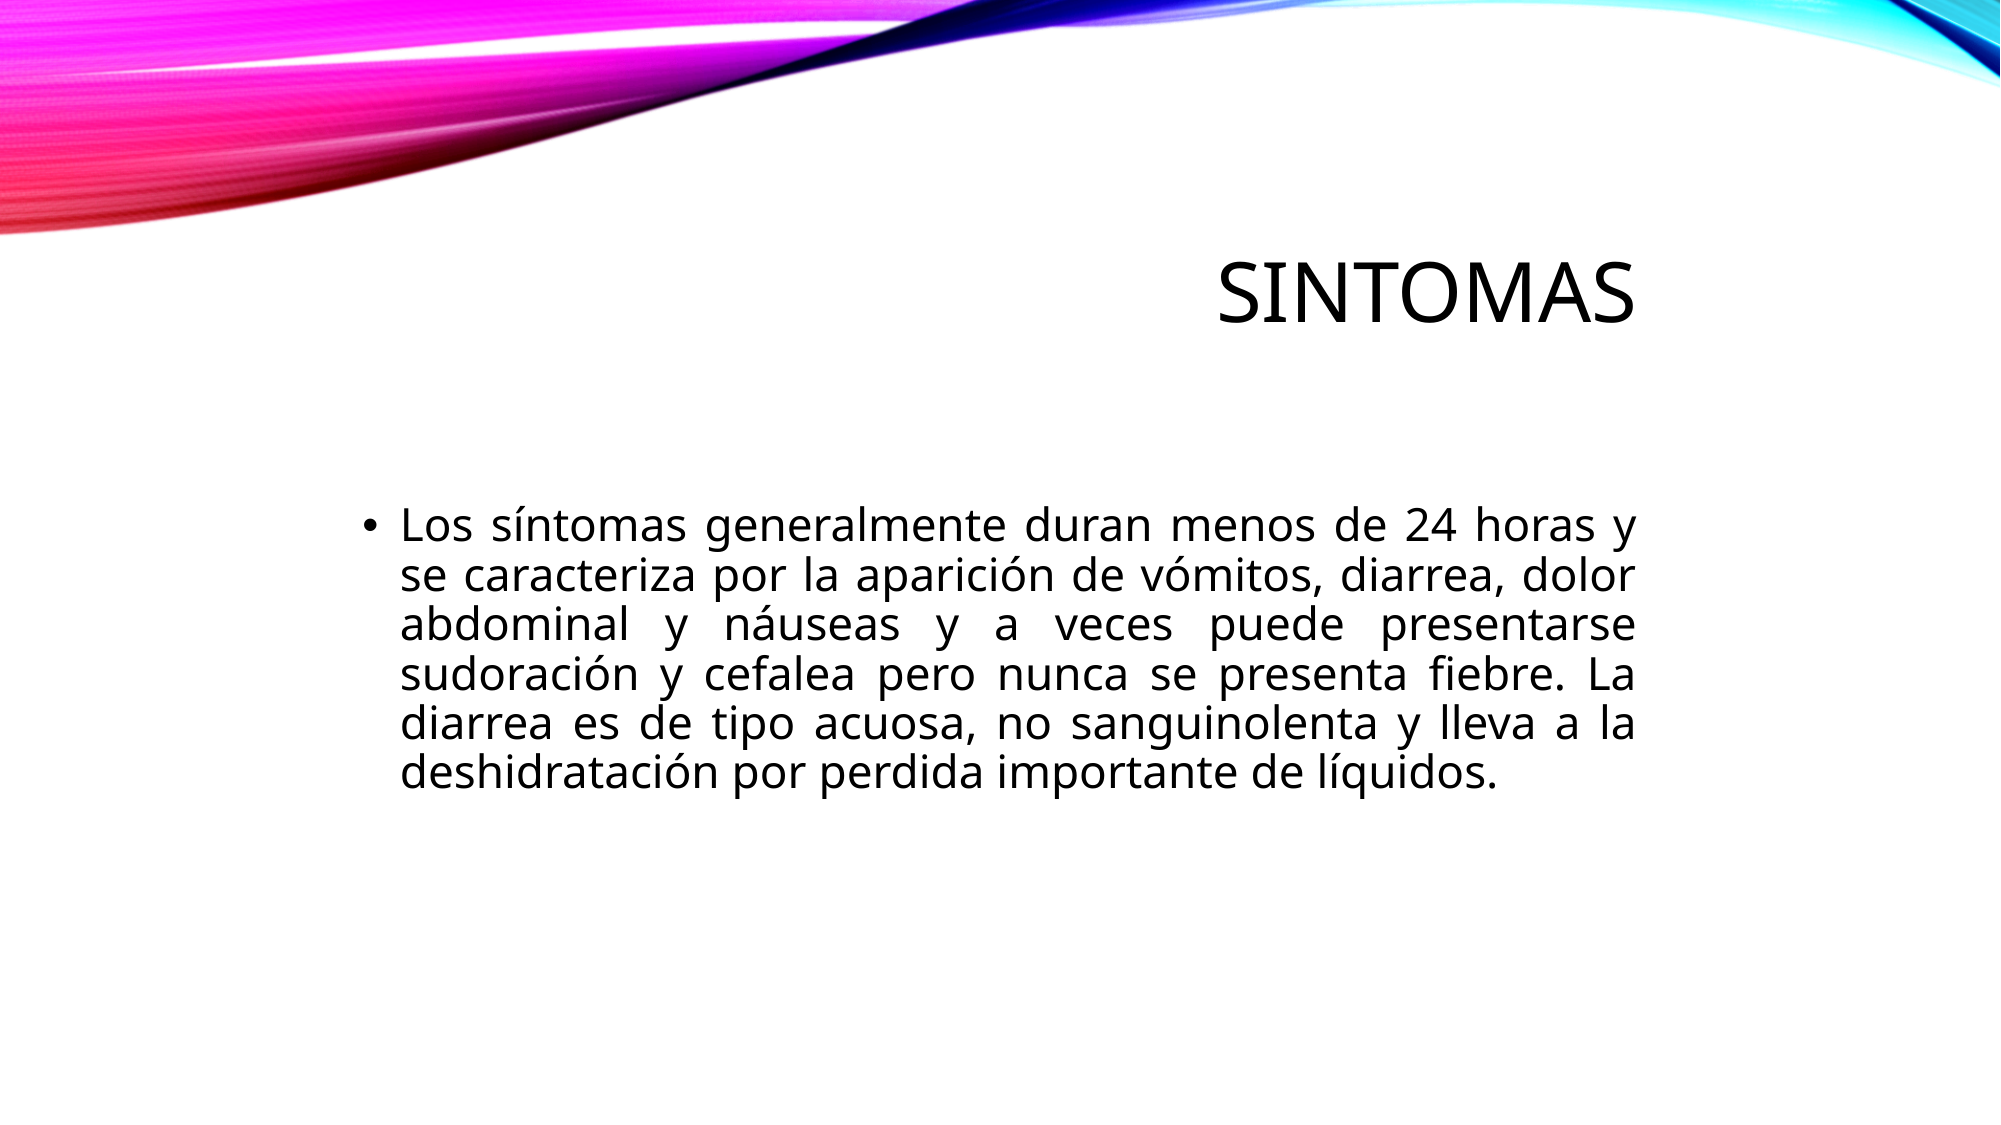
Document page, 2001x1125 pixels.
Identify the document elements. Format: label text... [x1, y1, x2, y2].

picture [1890, 0, 2000, 75]
list SINTOMAS Los síntomas generalmente duran menos de 24 horas y se caracteriza por la aparición de vómitos, diarrea, dolor abdominal y náuseas y a veces puede presentarse sudoración y cefalea pero nunca se presenta fiebre. La diarrea es de tipo acuosa, no sanguinolenta y lleva a la deshidratación por perdida importante de líquidos. [347, 243, 1653, 1028]
picture [1910, 0, 2000, 45]
picture [0, 0, 2000, 237]
